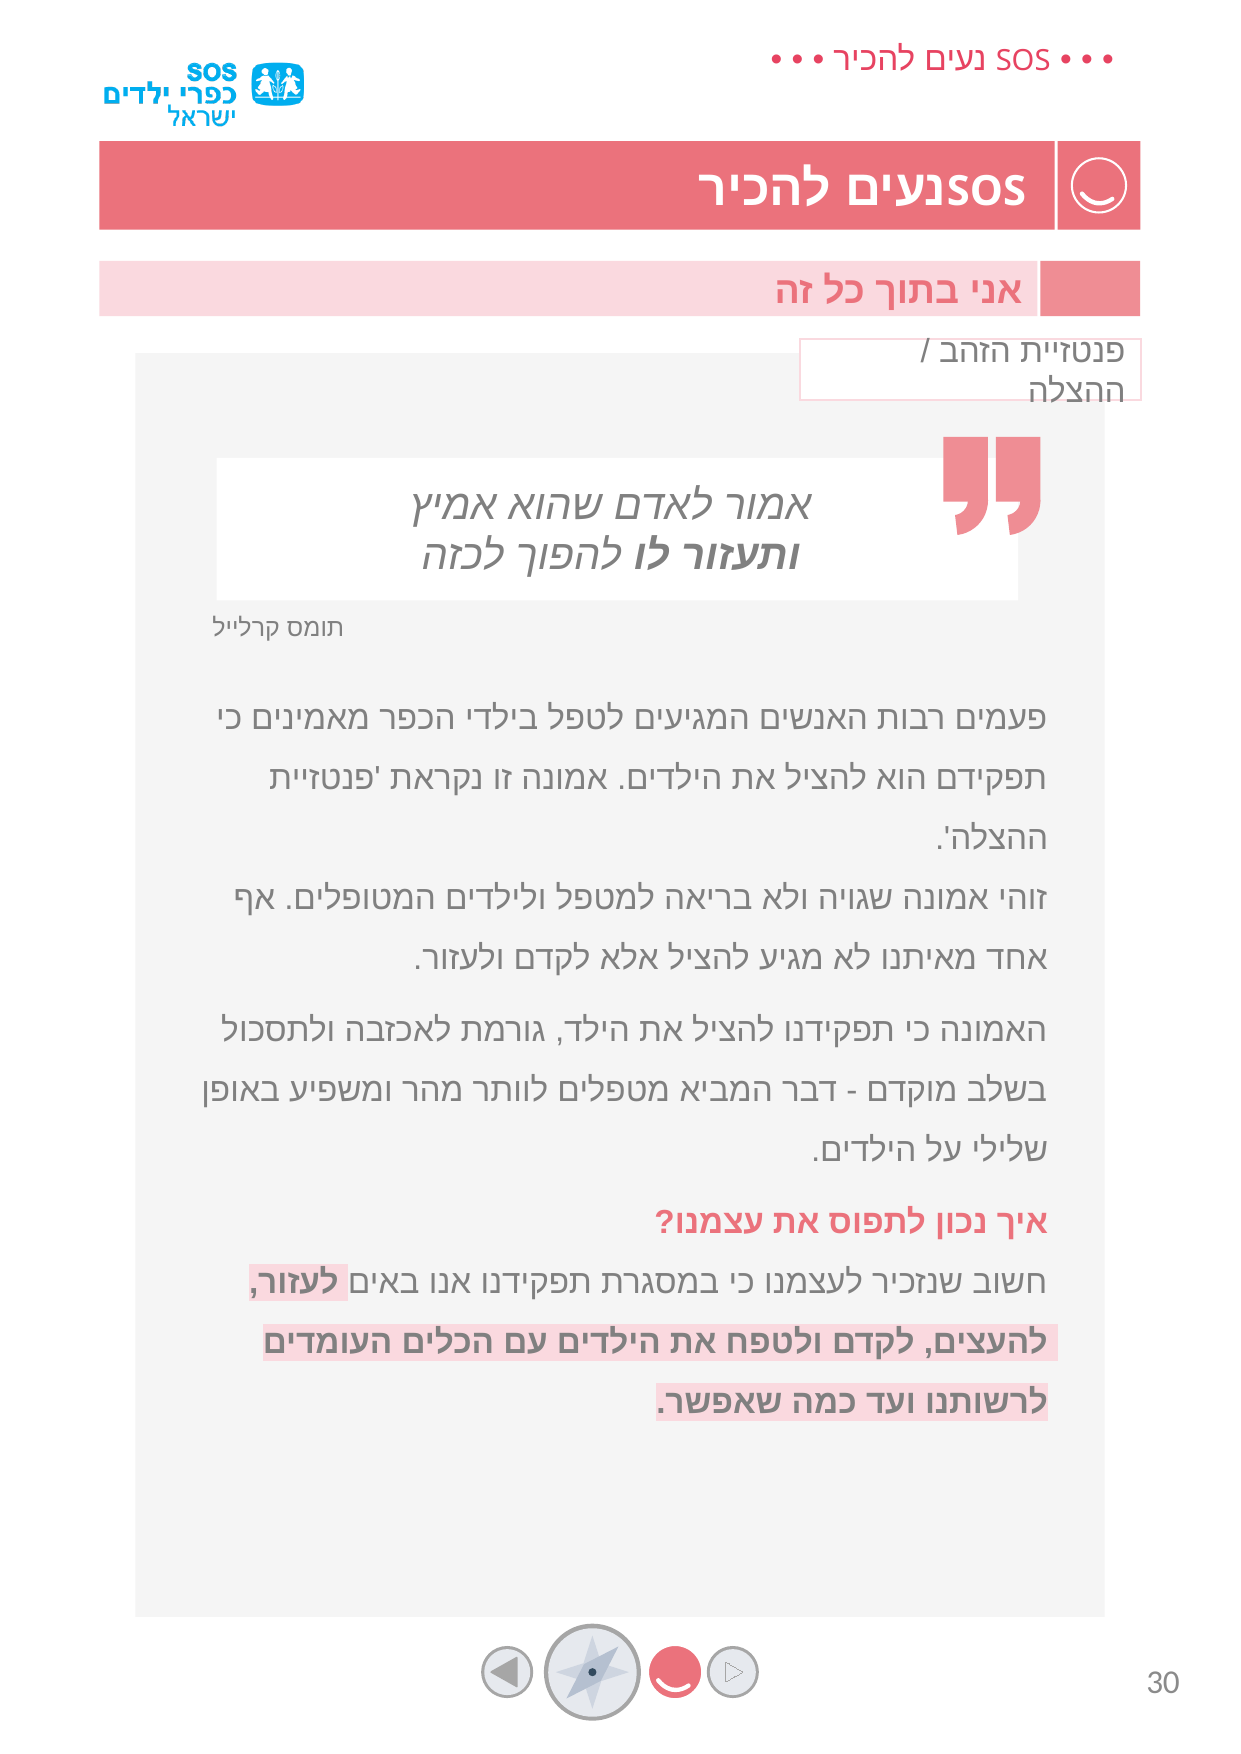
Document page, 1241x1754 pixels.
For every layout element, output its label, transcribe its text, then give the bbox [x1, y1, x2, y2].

text_box [134, 352, 1106, 1618]
text_box פעמים רבות האנשים המגיעים לטפל בילדי הכפר מאמינים כי תפקידם הוא להציל את הילדים. אמונה זו נקראת 'פנטזיית ההצלה'. זוהי אמונה שגויה ולא בריאה למטפל ולילדים המטופלים. אף אחד מאיתנו לא מגיע להציל אלא לקדם ולעזור. האמונה כי תפקידנו להציל את הילד, גורמת לאכזבה ולתסכול בשלב מוקדם - דבר המביא מטפלים לוותר מהר ומשפיע באופן שלילי על הילדים. איך נכון לתפוס את עצמנו? חשוב שנזכיר לעצמנו כי במסגרת תפקידנו אנו באים לעזור, להעצים, לקדם ולטפח את הילדים עם הכלים העומדים לרשותנו ועד כמה שאפשר. [158, 669, 1064, 1428]
text_box [541, 1622, 643, 1724]
text_box 30 [1106, 1633, 1195, 1727]
text_box [478, 1642, 536, 1702]
text_box אני בתוך כל זה [98, 260, 1039, 317]
text_box [647, 1643, 704, 1703]
picture [99, 53, 309, 132]
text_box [202, 436, 1041, 645]
text_box [1039, 260, 1141, 317]
text_box פנטזיית הזהב / ההצלה [799, 338, 1142, 401]
text_box [704, 1643, 761, 1703]
